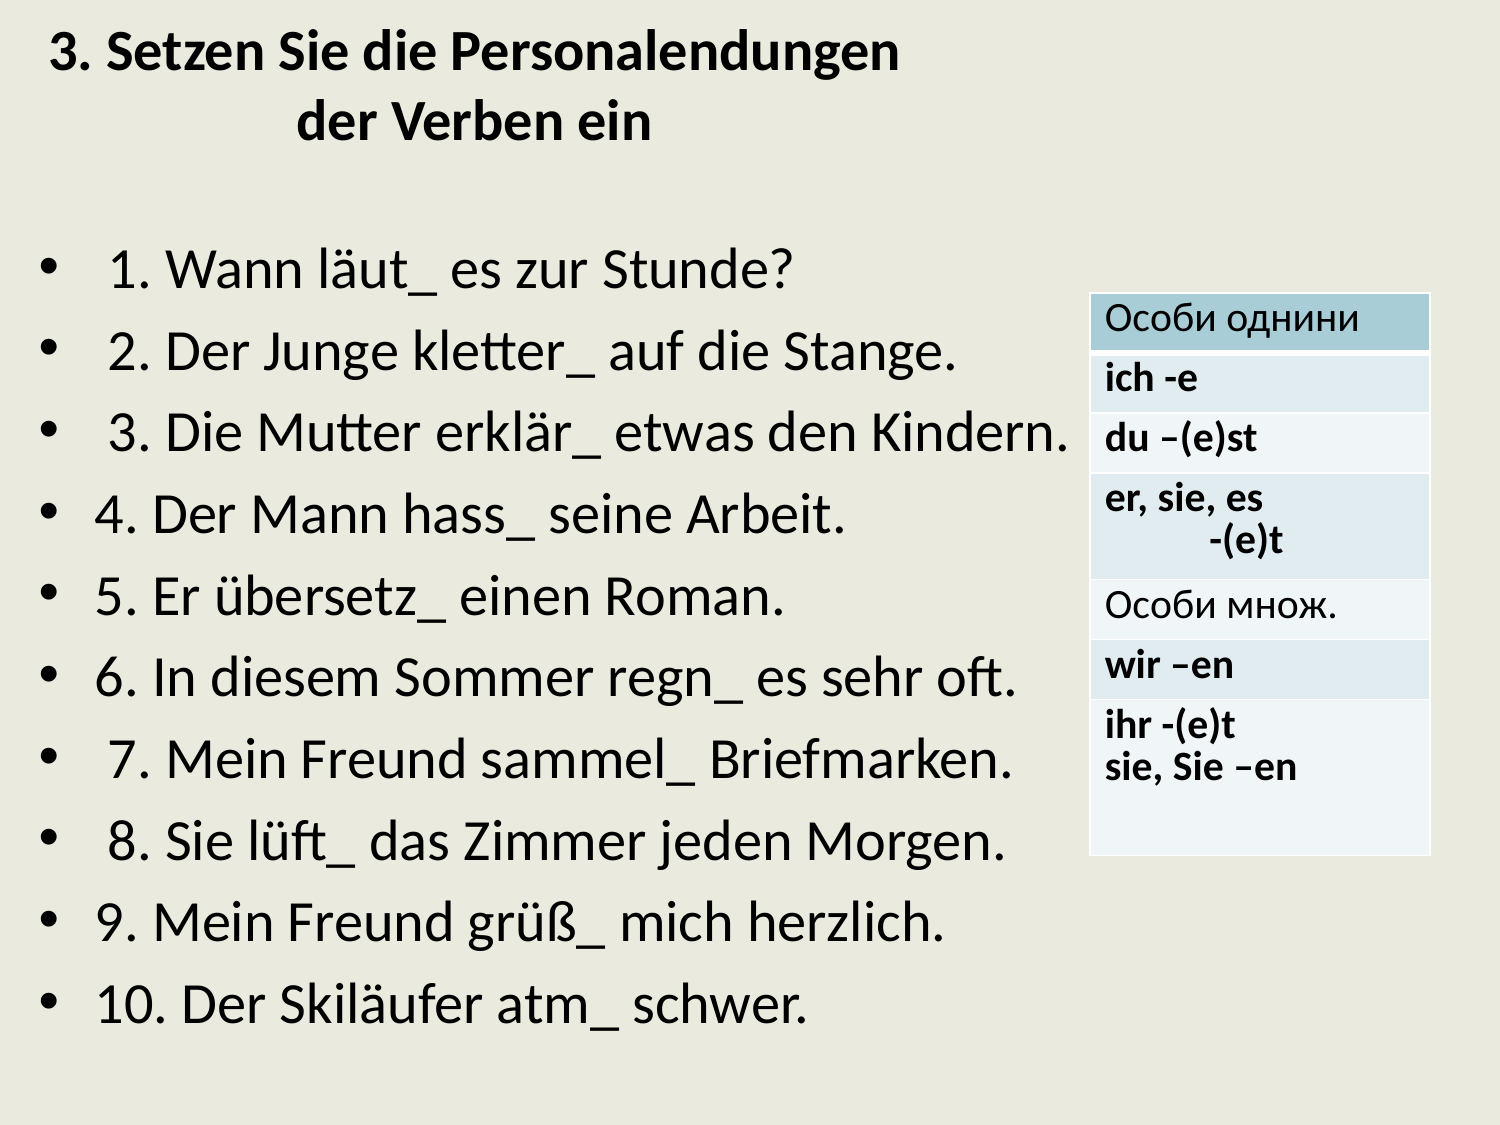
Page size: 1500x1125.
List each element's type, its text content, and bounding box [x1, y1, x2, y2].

table_cell er, sie, es -(e)t [1091, 474, 1429, 579]
title 3. Setzen Sie die Personalendungen der Verben ein [0, 35, 950, 129]
table_cell ihr -(e)t sie, Sie –en [1091, 700, 1429, 855]
table_cell ich -e [1091, 356, 1429, 412]
table_cell wir –en [1091, 640, 1429, 699]
table_header Особи однини [1091, 294, 1429, 350]
list 1. Wann läut_ es zur Stunde? 2. Der Junge kletter_ auf die Stange. 3. Die Mutter erklär_ etwas den Kindern. 4. Der Mann hass_ seine Arbeit. 5. Er übersetz_ einen Roman. 6. In diesem Sommer regn_ es sehr oft. 7. Mein Freund sammel_ Briefmarken. 8. Sie lüft_ das Zimmer jeden Morgen. 9. Mein Freund grüß_ mich herzlich. 10. Der Skiläufer atm_ schwer. [23, 222, 1102, 1079]
table_cell du –(e)st [1091, 414, 1429, 472]
table_cell Особи множ. [1091, 580, 1429, 639]
